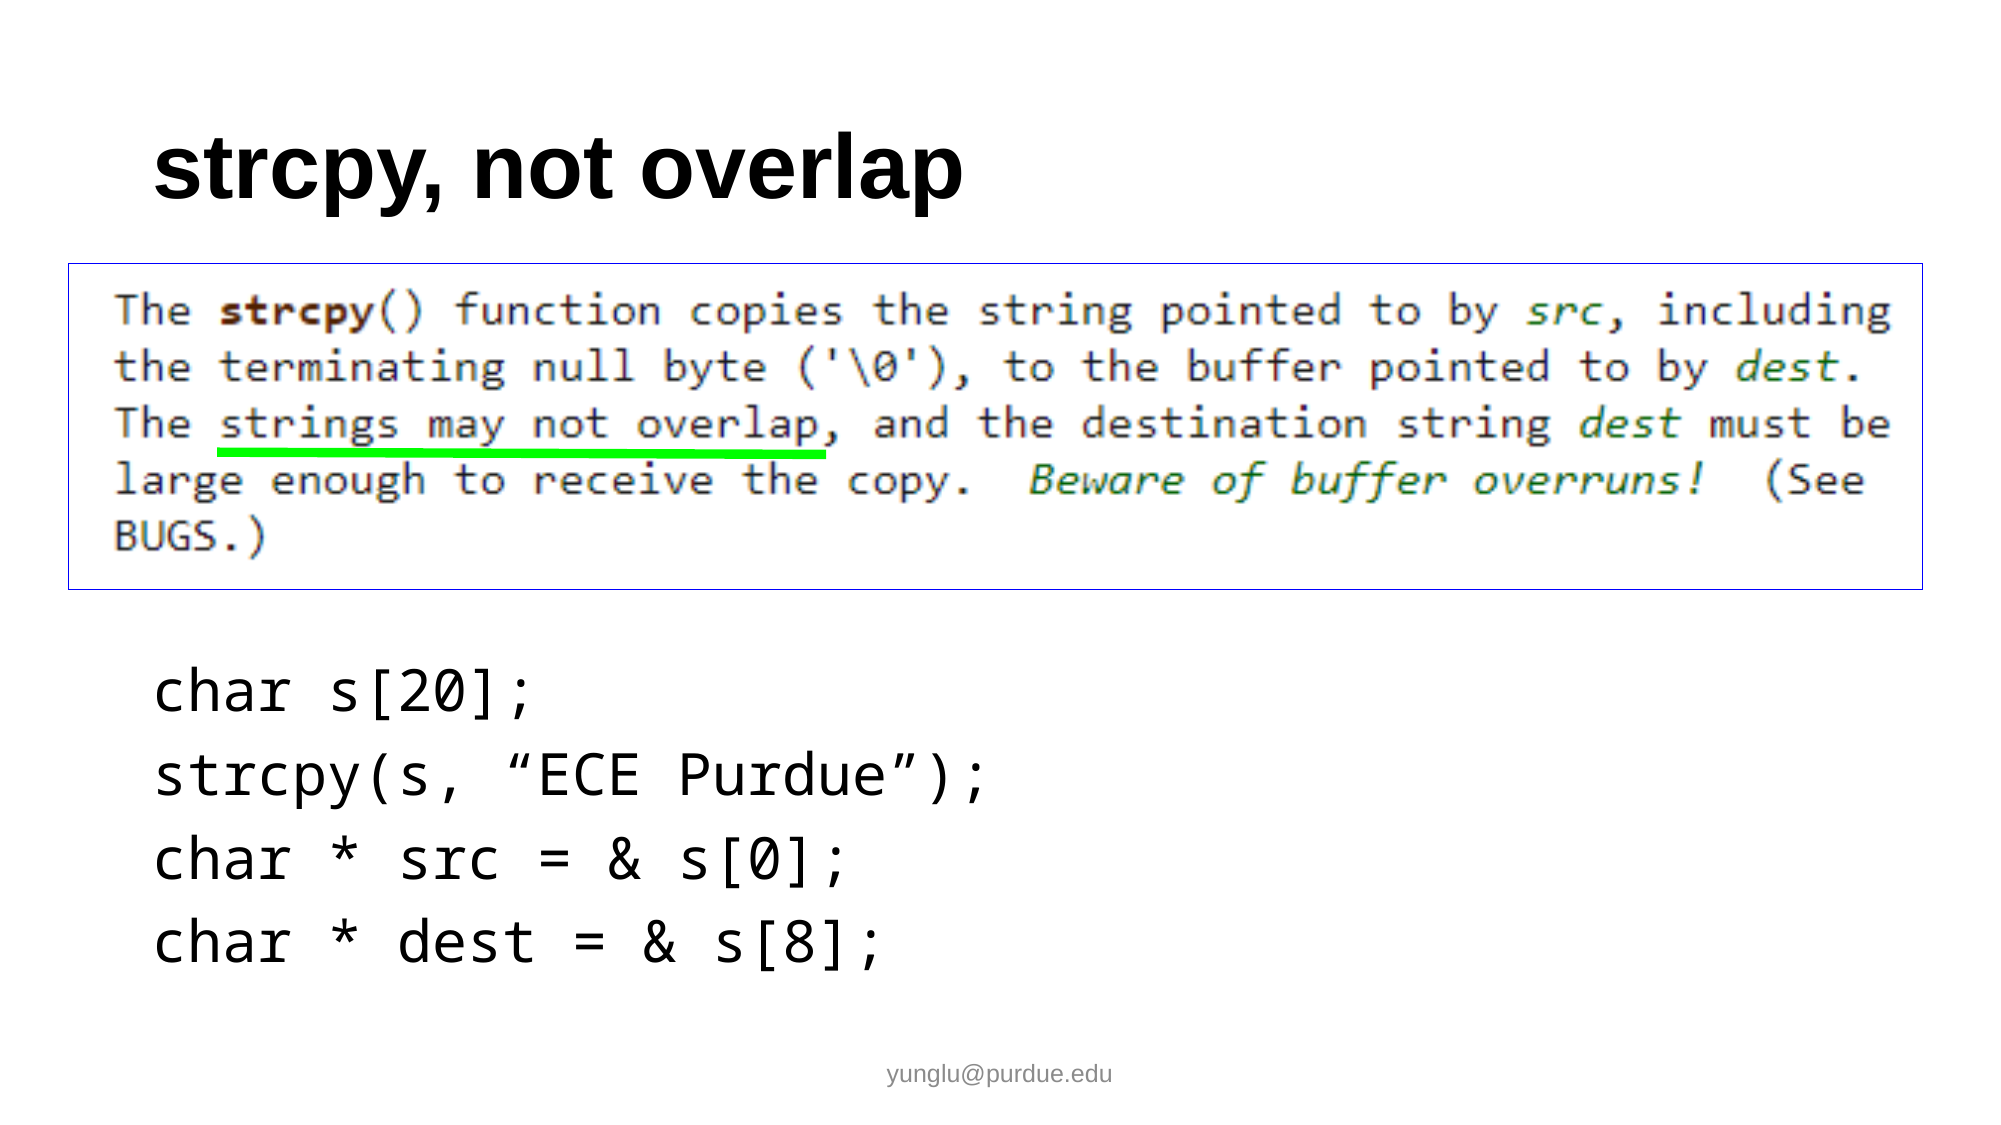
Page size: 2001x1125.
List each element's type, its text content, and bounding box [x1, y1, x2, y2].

title strcpy, not overlap [137, 59, 1863, 262]
picture [68, 262, 1923, 590]
list char s[20]; strcpy(s, “ECE Purdue”); char * src = & s[0]; char * dest = & s[8]; [137, 653, 1863, 1014]
footer yunglu@purdue.edu [662, 1042, 1338, 1103]
